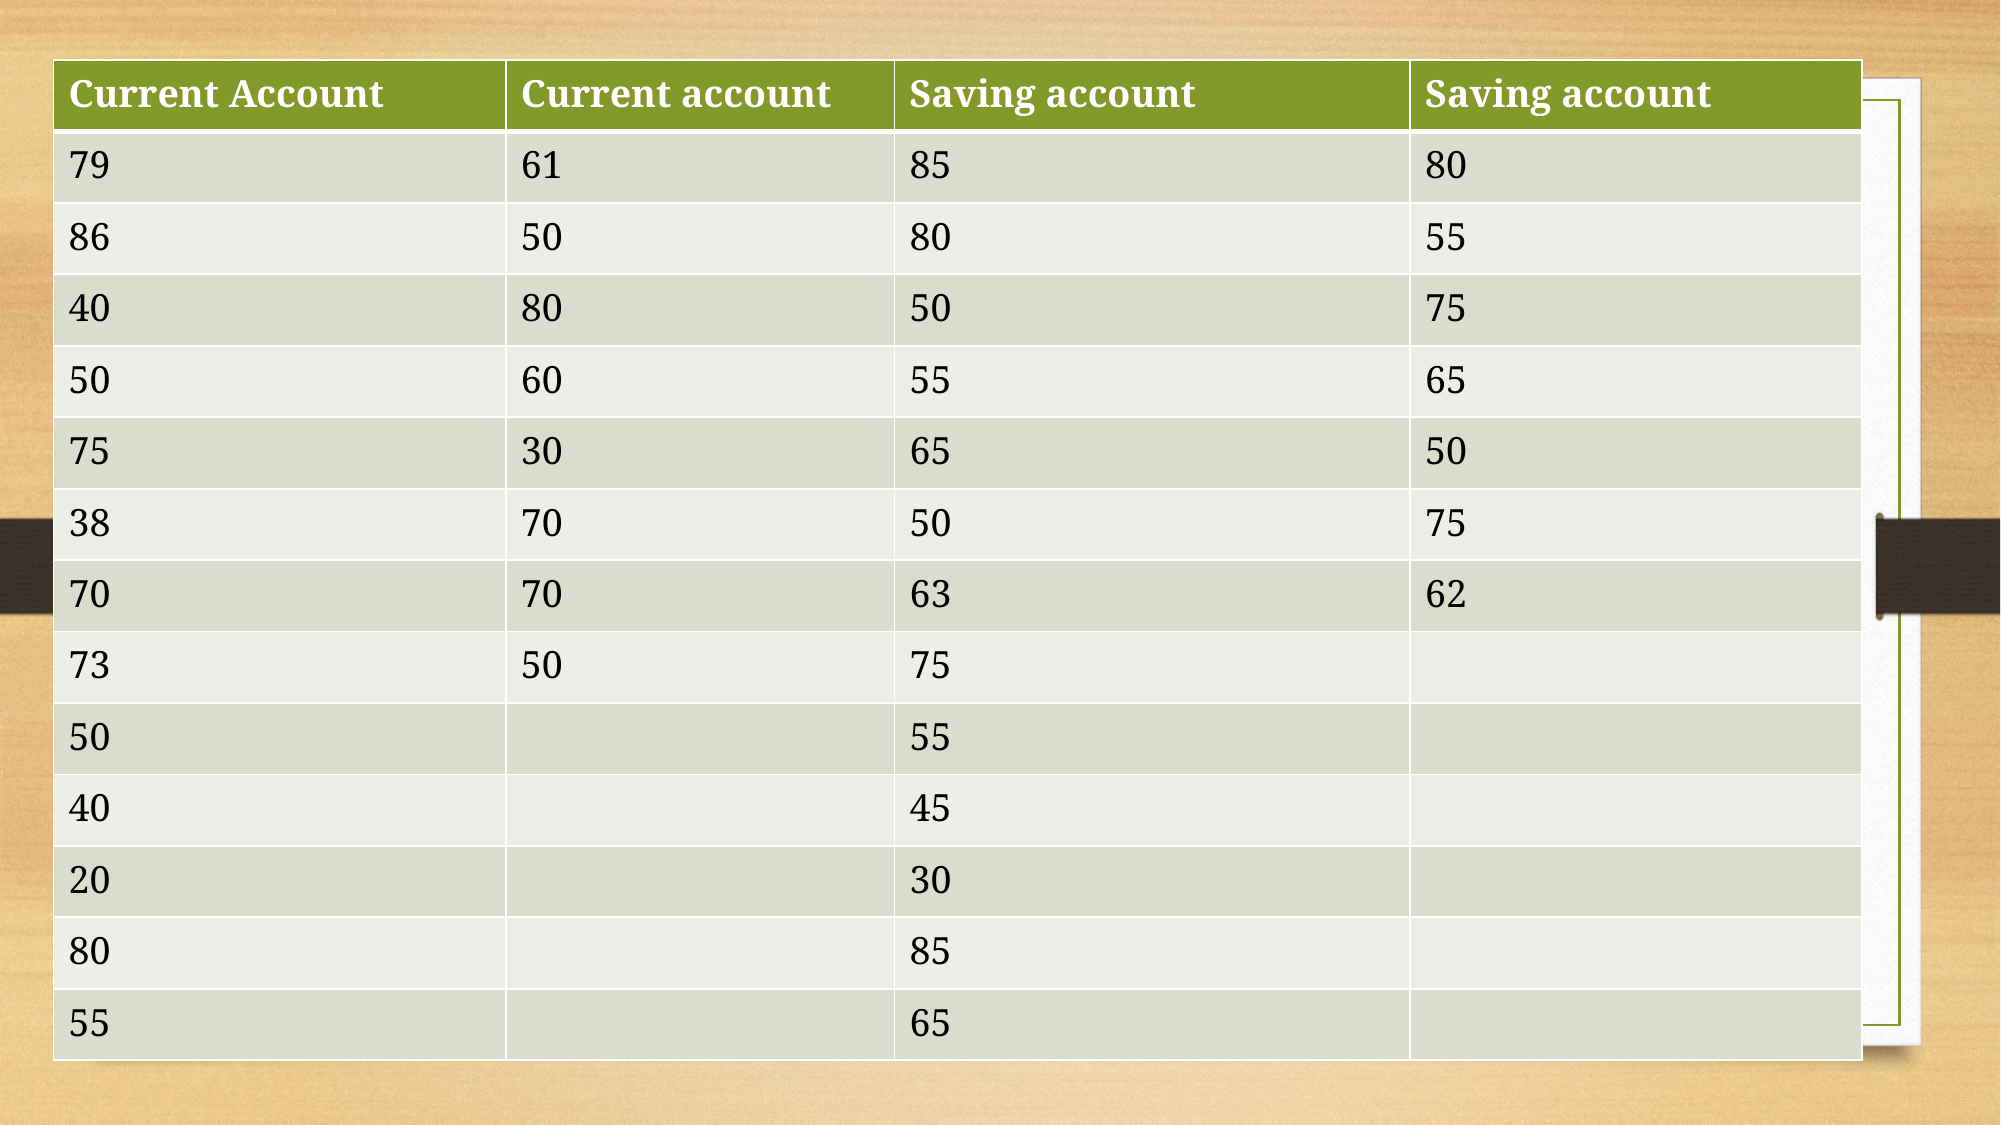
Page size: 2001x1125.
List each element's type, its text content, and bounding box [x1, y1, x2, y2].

table_cell 50 [507, 204, 894, 273]
table_cell 62 [1411, 561, 1861, 631]
table_header Current account [507, 61, 894, 129]
table_cell 55 [54, 990, 505, 1059]
table_cell 30 [895, 847, 1409, 916]
table_cell 86 [54, 204, 505, 273]
table_cell [507, 847, 894, 916]
table_cell 73 [54, 632, 505, 702]
table_cell 50 [54, 347, 505, 416]
table_cell [1411, 847, 1861, 916]
table_cell 70 [54, 561, 505, 631]
table_cell 70 [507, 561, 894, 631]
table_cell 40 [54, 275, 505, 345]
table_cell 65 [1411, 347, 1861, 416]
table_cell 63 [895, 561, 1409, 631]
table_header Saving account [895, 61, 1409, 129]
table_cell 60 [507, 347, 894, 416]
table_cell 38 [54, 490, 505, 559]
table_cell [1411, 704, 1861, 774]
table_cell 45 [895, 775, 1409, 845]
table_cell 75 [1411, 275, 1861, 345]
table_cell 85 [895, 134, 1409, 202]
table_cell 65 [895, 418, 1409, 488]
table_cell 50 [895, 490, 1409, 559]
table_cell [507, 775, 894, 845]
table_cell [1411, 918, 1861, 988]
table_cell 30 [507, 418, 894, 488]
table_header Saving account [1411, 61, 1861, 129]
table_cell [1411, 990, 1861, 1059]
table_cell 50 [1411, 418, 1861, 488]
table_header Current Account [54, 61, 505, 129]
table_cell 70 [507, 490, 894, 559]
table_cell 75 [1411, 490, 1861, 559]
table_cell 75 [895, 632, 1409, 702]
table_cell [507, 704, 894, 774]
table_cell 55 [1411, 204, 1861, 273]
table_cell 55 [895, 347, 1409, 416]
picture [0, 0, 2001, 1125]
table_cell 40 [54, 775, 505, 845]
table_cell [507, 990, 894, 1059]
table_cell 61 [507, 134, 894, 202]
table_cell 80 [507, 275, 894, 345]
table_cell 79 [54, 134, 505, 202]
table_cell 50 [54, 704, 505, 774]
table_cell [507, 918, 894, 988]
table_cell 50 [895, 275, 1409, 345]
table_cell 80 [54, 918, 505, 988]
table_cell 85 [895, 918, 1409, 988]
table_cell 80 [1411, 134, 1861, 202]
table_cell 65 [895, 990, 1409, 1059]
table_cell [1411, 775, 1861, 845]
table_cell 80 [895, 204, 1409, 273]
table_cell 75 [54, 418, 505, 488]
table_cell 20 [54, 847, 505, 916]
table_cell 55 [895, 704, 1409, 774]
table_cell 50 [507, 632, 894, 702]
table_cell [1411, 632, 1861, 702]
